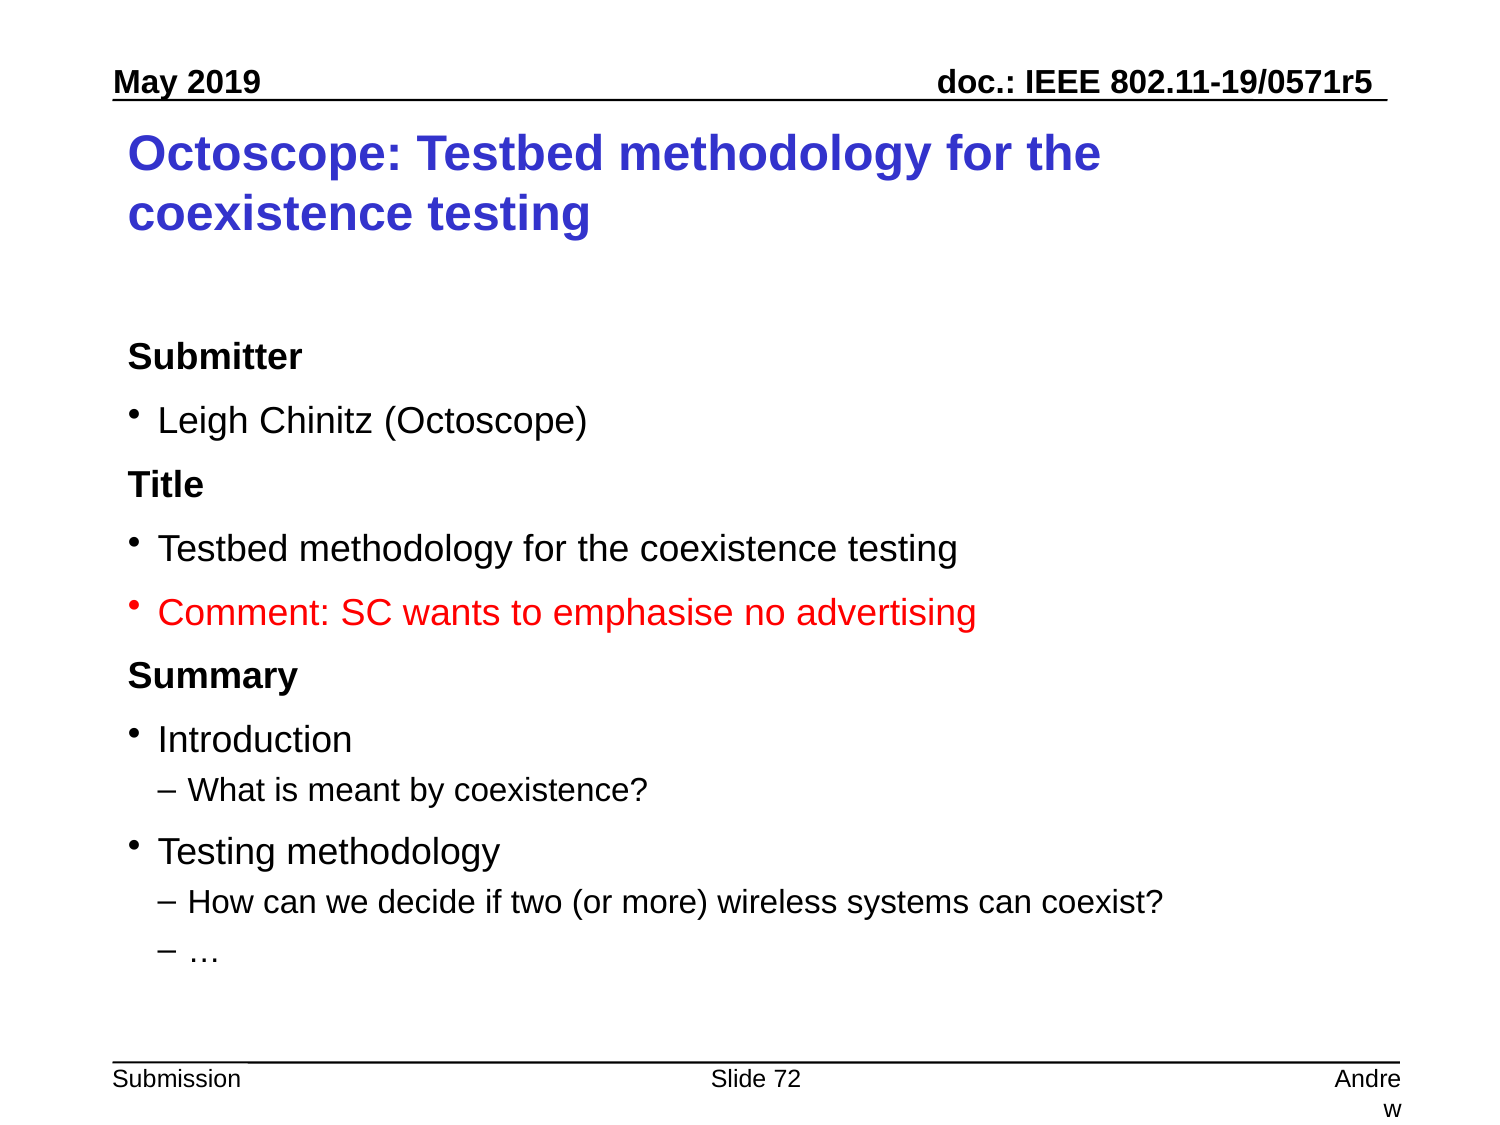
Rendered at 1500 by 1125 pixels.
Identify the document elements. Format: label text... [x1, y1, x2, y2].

slide_number Slide 72 [709, 1061, 803, 1093]
list Submitter Leigh Chinitz (Octoscope) Title Testbed methodology for the coexistence testing Comment: SC wants to emphasise no advertising Summary Introduction What is meant by coexistence? Testing methodology How can we decide if two (or more) wireless systems can coexist? … [112, 324, 1388, 1000]
title Octoscope: Testbed methodology for the coexistence testing [112, 112, 1388, 288]
footer Andrew Myles, Cisco [1320, 1061, 1402, 1093]
